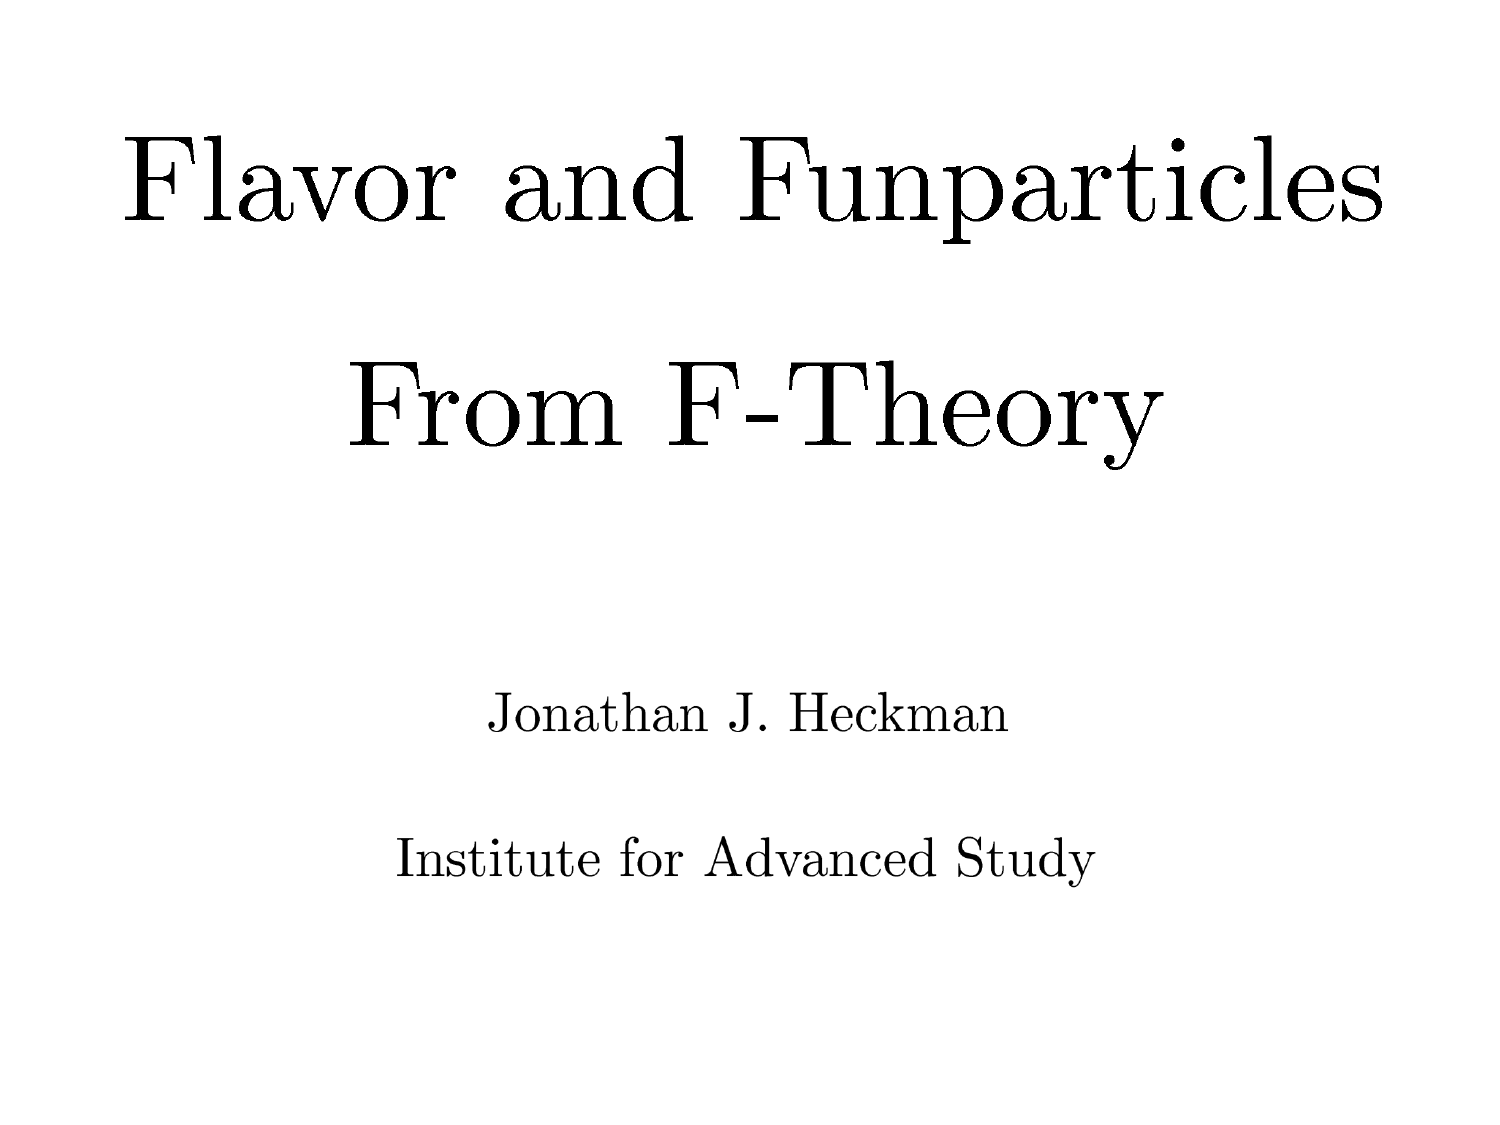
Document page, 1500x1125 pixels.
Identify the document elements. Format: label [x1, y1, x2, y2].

picture [391, 832, 1101, 888]
picture [112, 124, 1392, 248]
picture [337, 349, 1166, 473]
picture [487, 687, 1010, 732]
